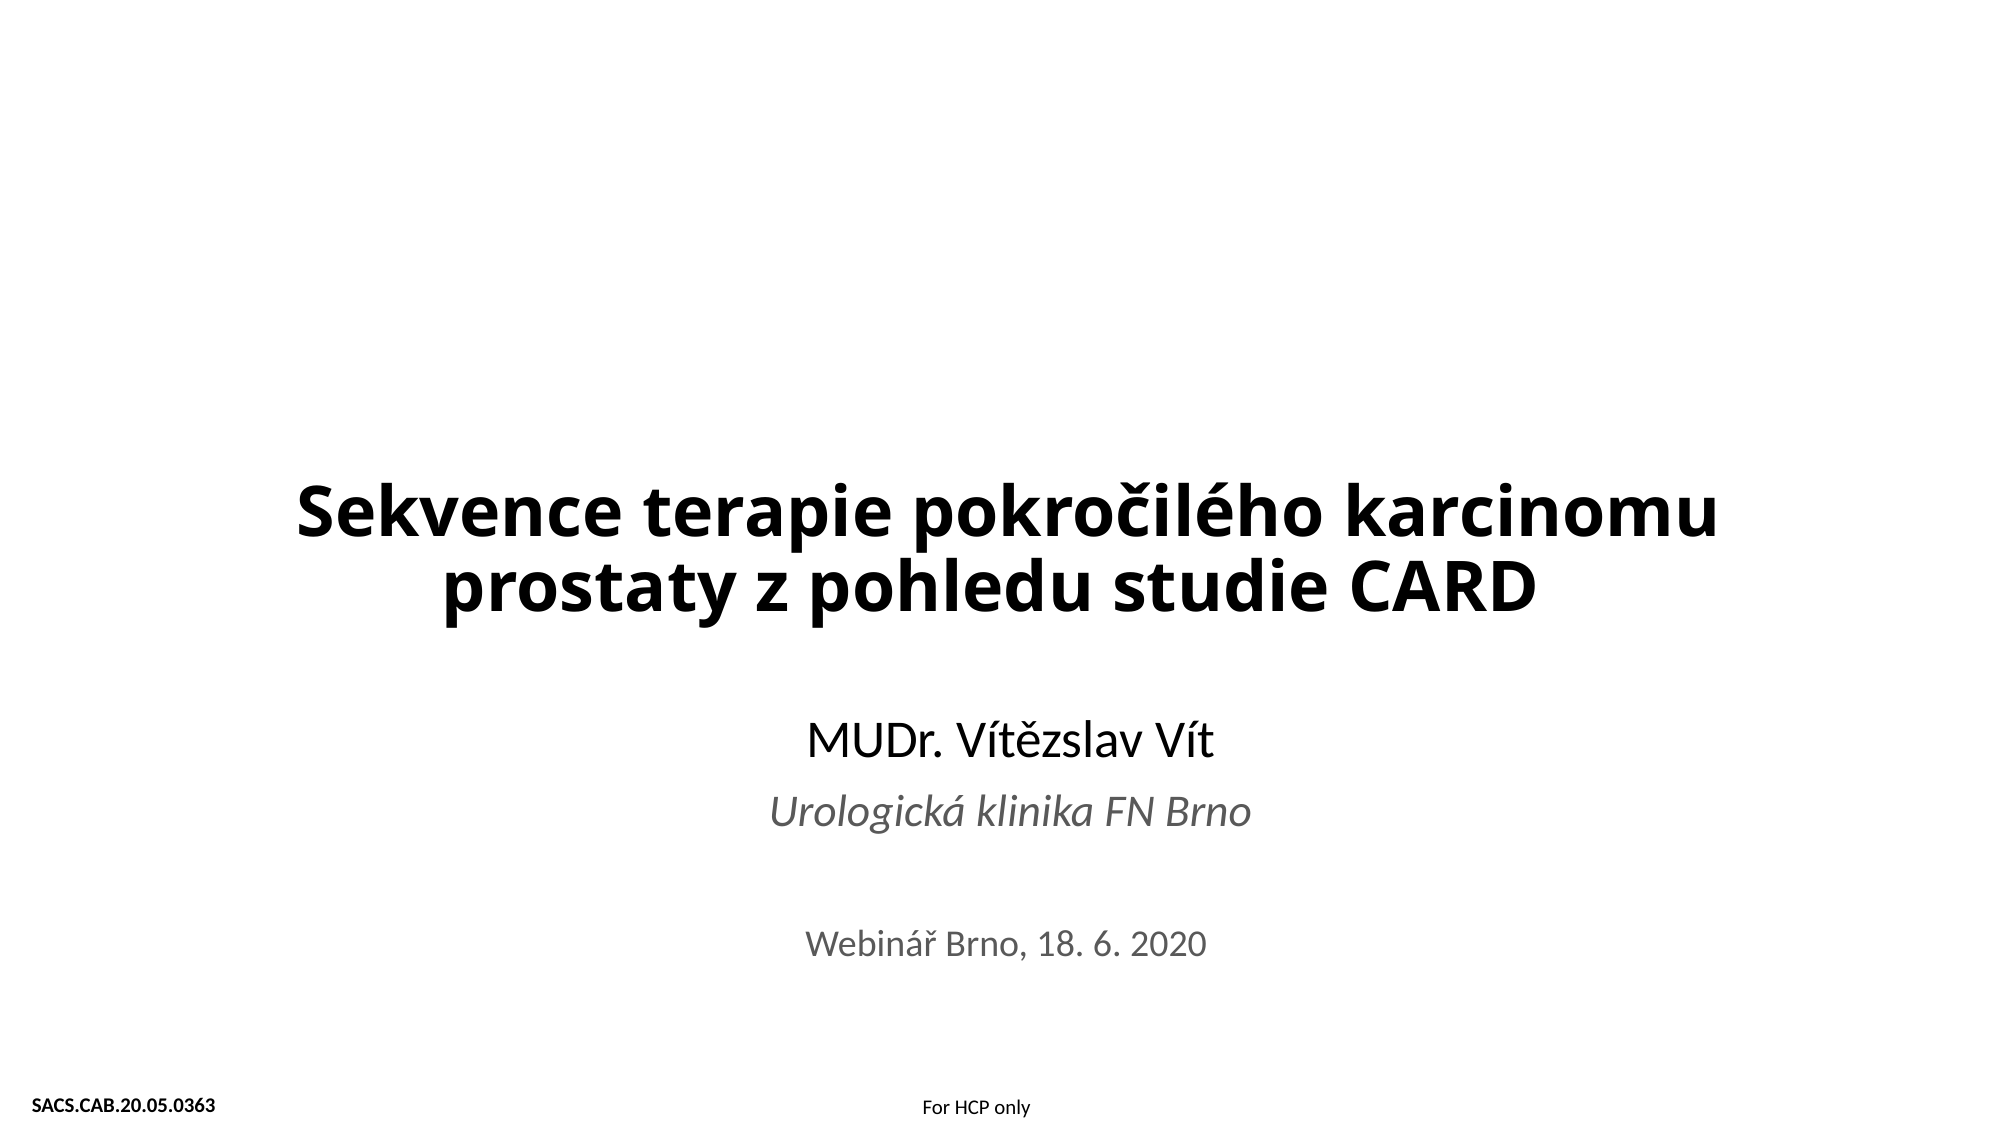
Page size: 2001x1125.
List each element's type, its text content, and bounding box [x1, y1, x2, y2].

text_box SACS.CAB.20.05.0363 [17, 1084, 231, 1125]
title Sekvence terapie pokročilého karcinomu prostaty z pohledu studie CARD [249, 242, 1750, 635]
text_box For HCP only [857, 1086, 1096, 1125]
subtitle MUDr. Vítězslav Vít Urologická klinika FN Brno Webinář Brno, 18. 6. 2020 [260, 562, 1761, 975]
